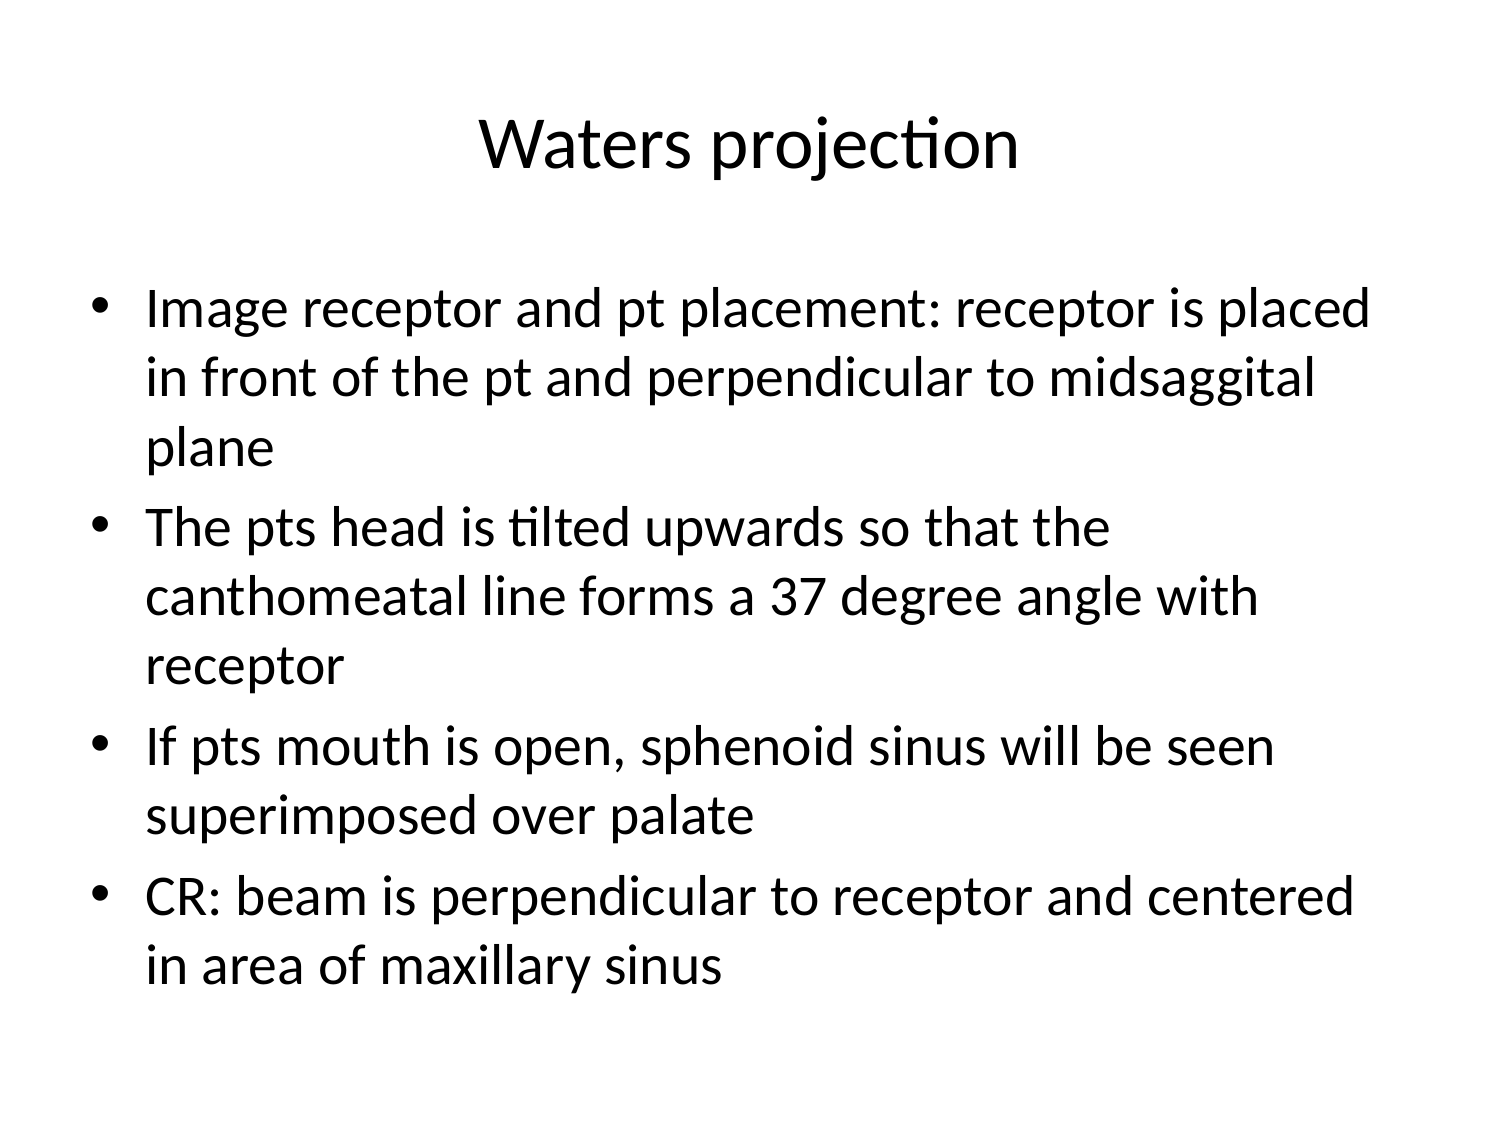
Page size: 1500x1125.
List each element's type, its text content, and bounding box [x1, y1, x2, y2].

title Waters projection [75, 45, 1425, 233]
list Image receptor and pt placement: receptor is placed in front of the pt and perpendicular to midsaggital plane The pts head is tilted upwards so that the canthomeatal line forms a 37 degree angle with receptor If pts mouth is open, sphenoid sinus will be seen superimposed over palate CR: beam is perpendicular to receptor and centered in area of maxillary sinus [75, 262, 1425, 1005]
